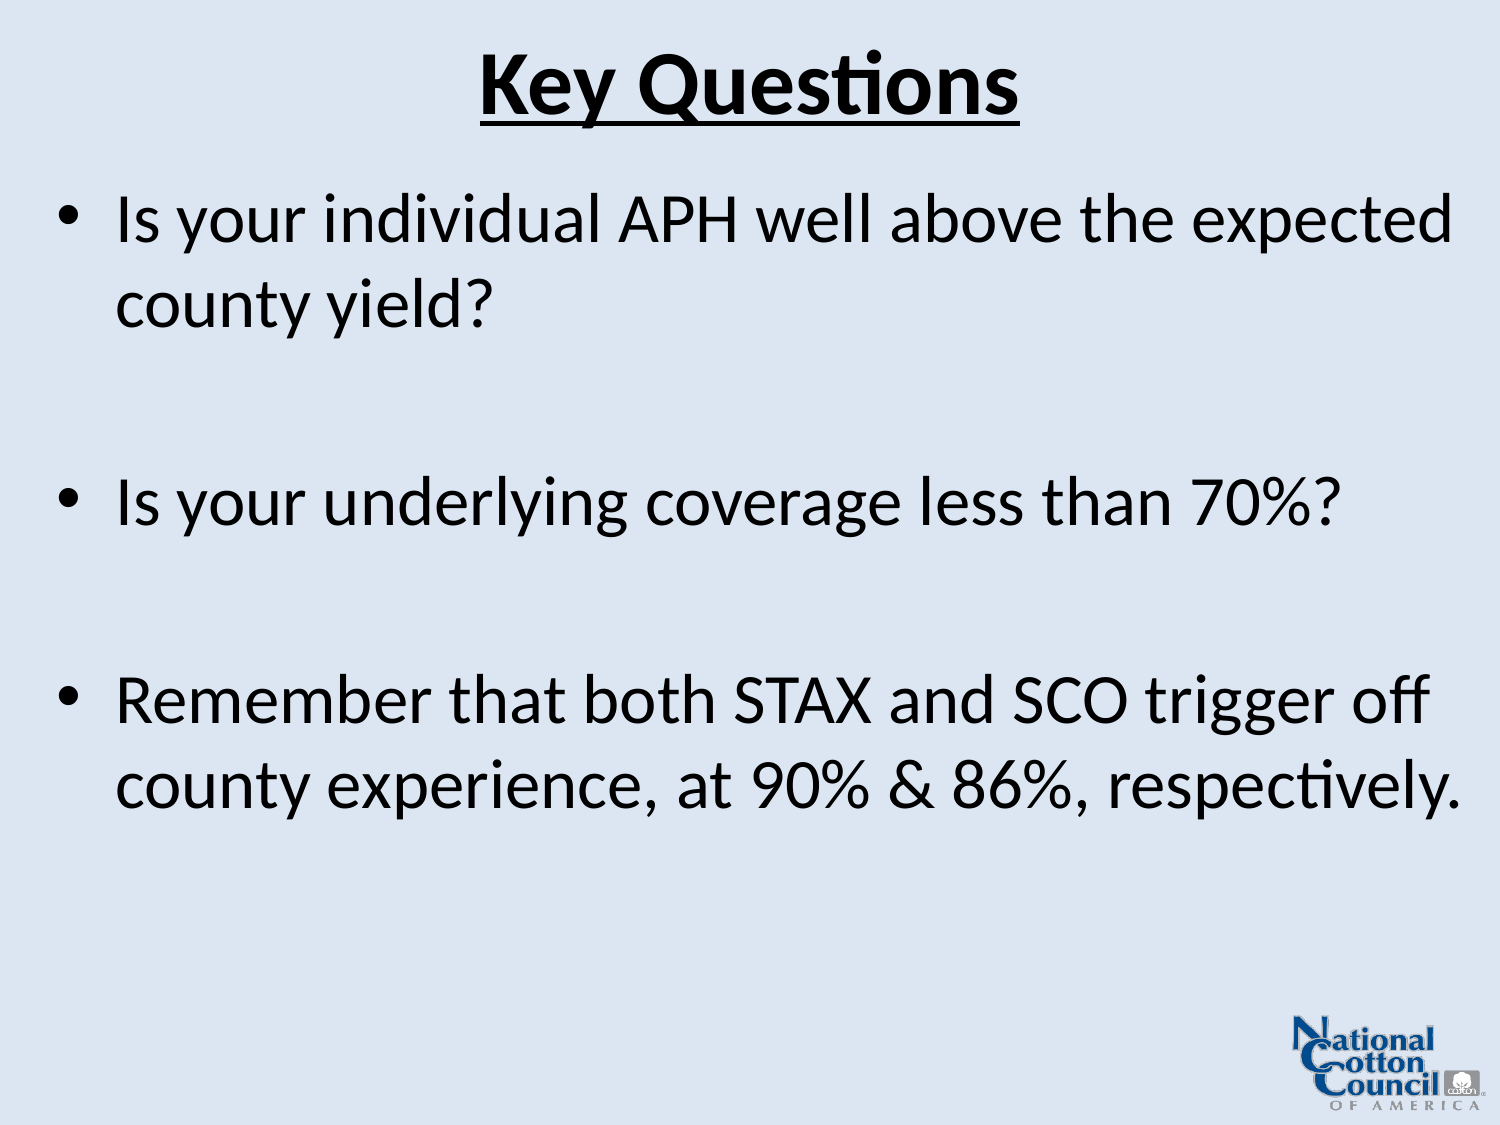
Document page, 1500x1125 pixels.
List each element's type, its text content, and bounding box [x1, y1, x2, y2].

picture [1287, 1012, 1488, 1113]
list Is your individual APH well above the expected county yield? Is your underlying coverage less than 70%? Remember that both STAX and SCO trigger off county experience, at 90% & 86%, respectively. [41, 163, 1486, 1013]
title Key Questions [41, 12, 1459, 144]
